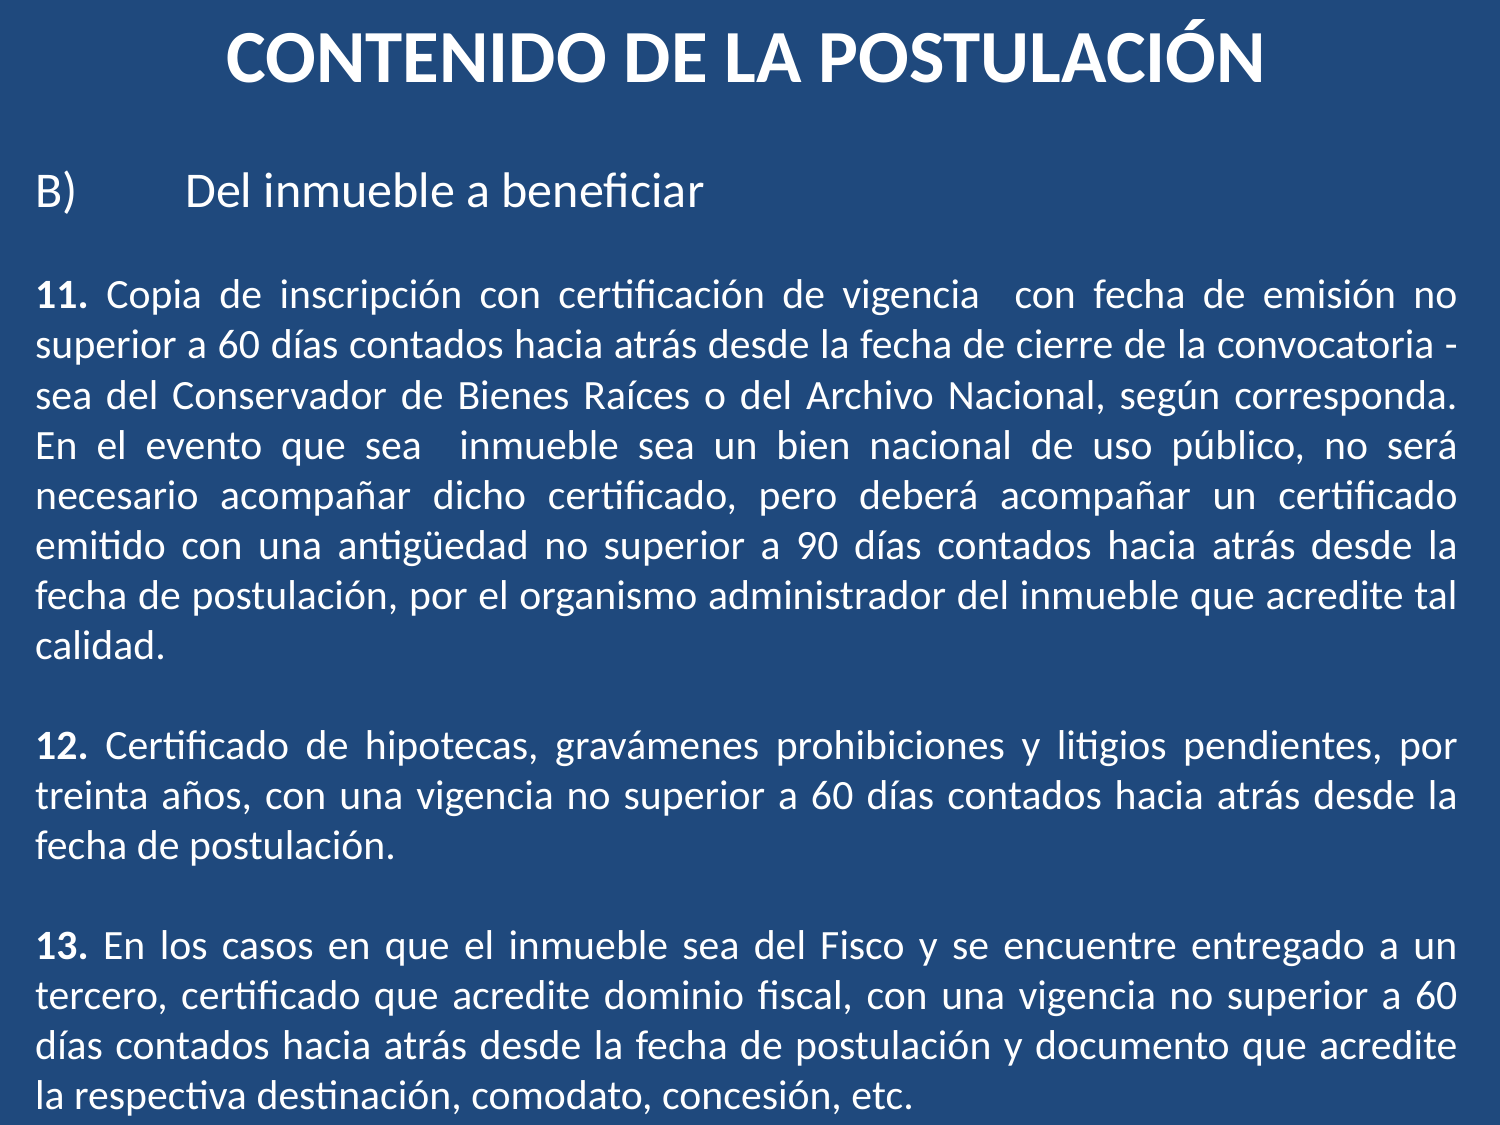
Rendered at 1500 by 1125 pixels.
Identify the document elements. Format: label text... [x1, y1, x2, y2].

text_box CONTENIDO DE LA POSTULACIÓN B) Del inmueble a beneficiar 11. Copia de inscripción con certificación de vigencia con fecha de emisión no superior a 60 días contados hacia atrás desde la fecha de cierre de la convocatoria - sea del Conservador de Bienes Raíces o del Archivo Nacional, según corresponda. En el evento que sea inmueble sea un bien nacional de uso público, no será necesario acompañar dicho certificado, pero deberá acompañar un certificado emitido con una antigüedad no superior a 90 días contados hacia atrás desde la fecha de postulación, por el organismo administrador del inmueble que acredite tal calidad. 12. Certificado de hipotecas, gravámenes prohibiciones y litigios pendientes, por treinta años, con una vigencia no superior a 60 días contados hacia atrás desde la fecha de postulación. 13. En los casos en que el inmueble sea del Fisco y se encuentre entregado a un tercero, certificado que acredite dominio fiscal, con una vigencia no superior a 60 días contados hacia atrás desde la fecha de postulación y documento que acredite la respectiva destinación, comodato, concesión, etc. [20, 0, 1474, 1125]
